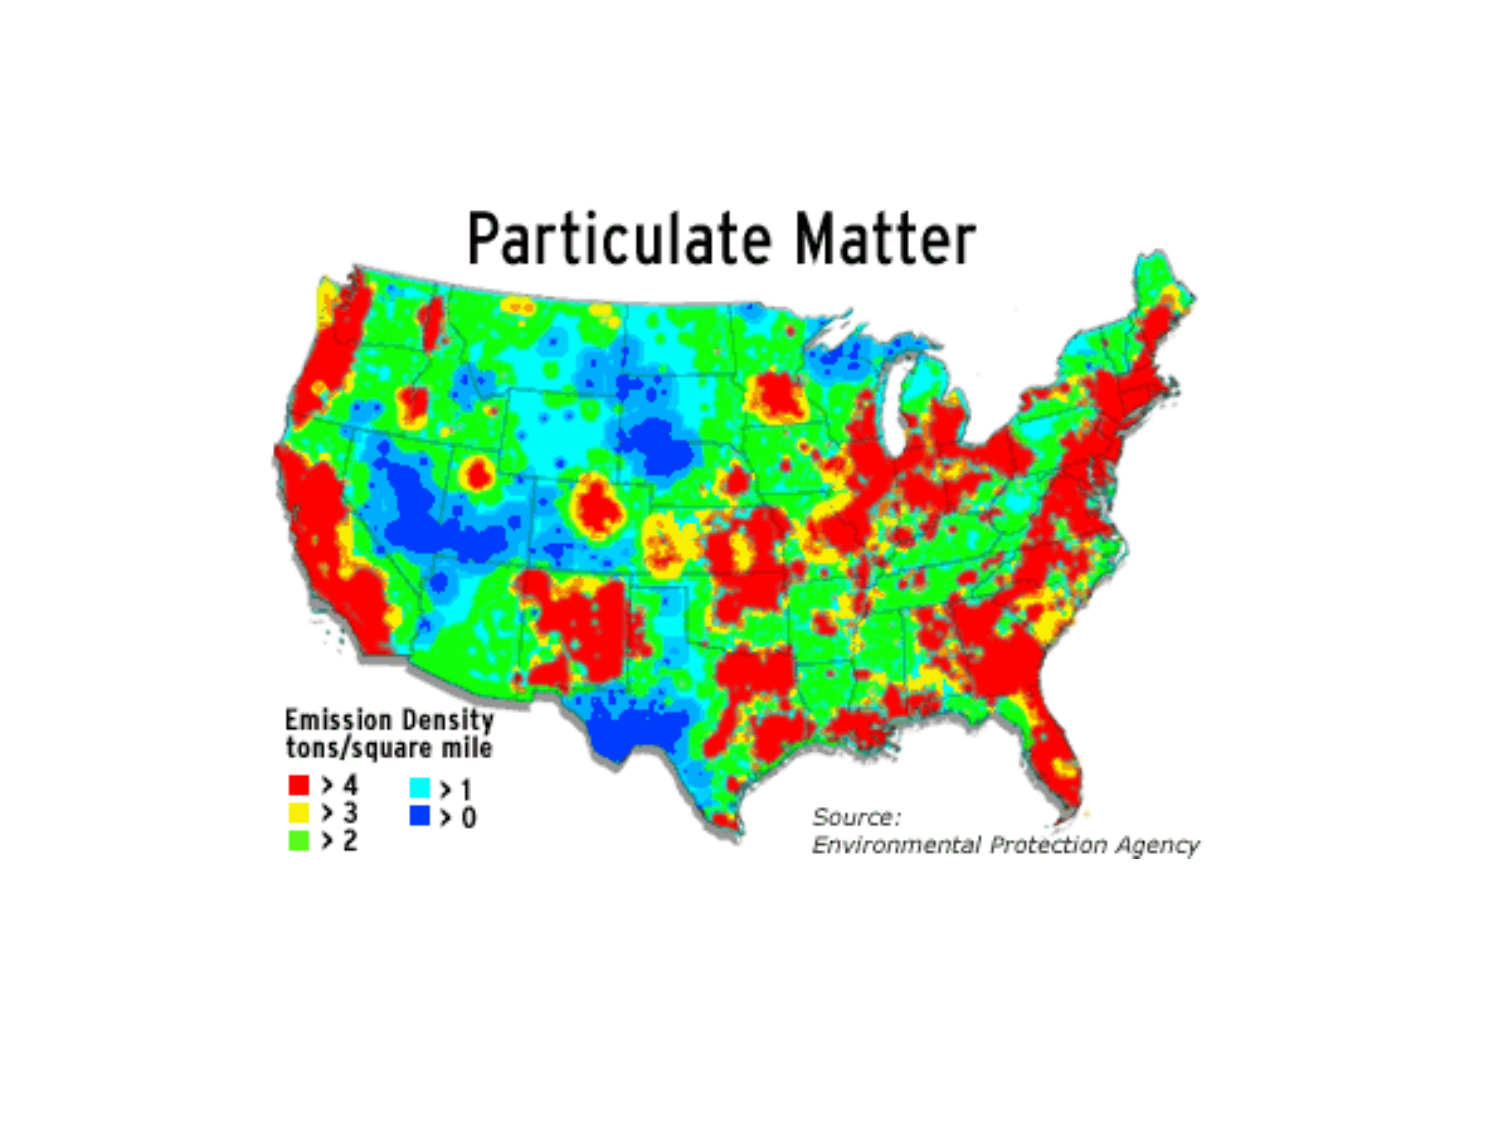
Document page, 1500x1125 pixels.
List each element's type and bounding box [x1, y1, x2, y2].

picture [267, 193, 1207, 859]
